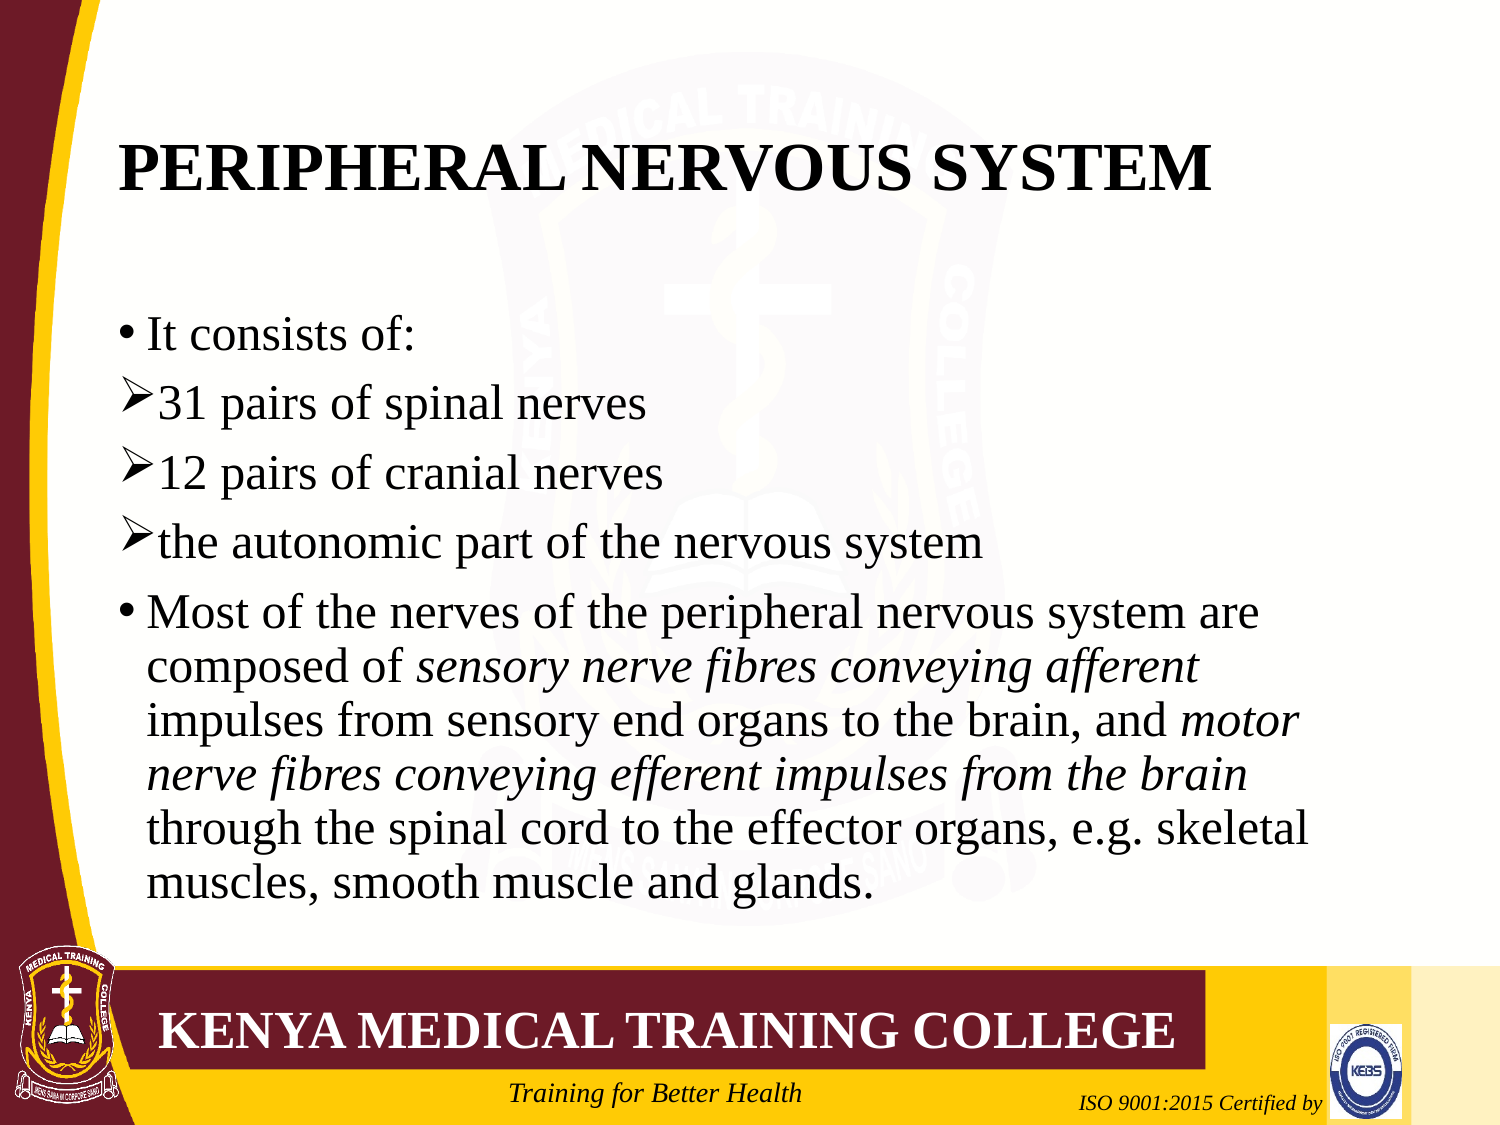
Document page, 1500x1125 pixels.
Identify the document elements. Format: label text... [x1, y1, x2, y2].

title PERIPHERAL NERVOUS SYSTEM [103, 59, 1397, 278]
picture [0, 0, 1500, 1125]
list It consists of: 31 pairs of spinal nerves 12 pairs of cranial nerves the autonomic part of the nervous system Most of the nerves of the peripheral nervous system are composed of sensory nerve fibres conveying afferent impulses from sensory end organs to the brain, and motor nerve fibres conveying efferent impulses from the brain through the spinal cord to the effector organs, e.g. skeletal muscles, smooth muscle and glands. [103, 299, 1397, 1014]
